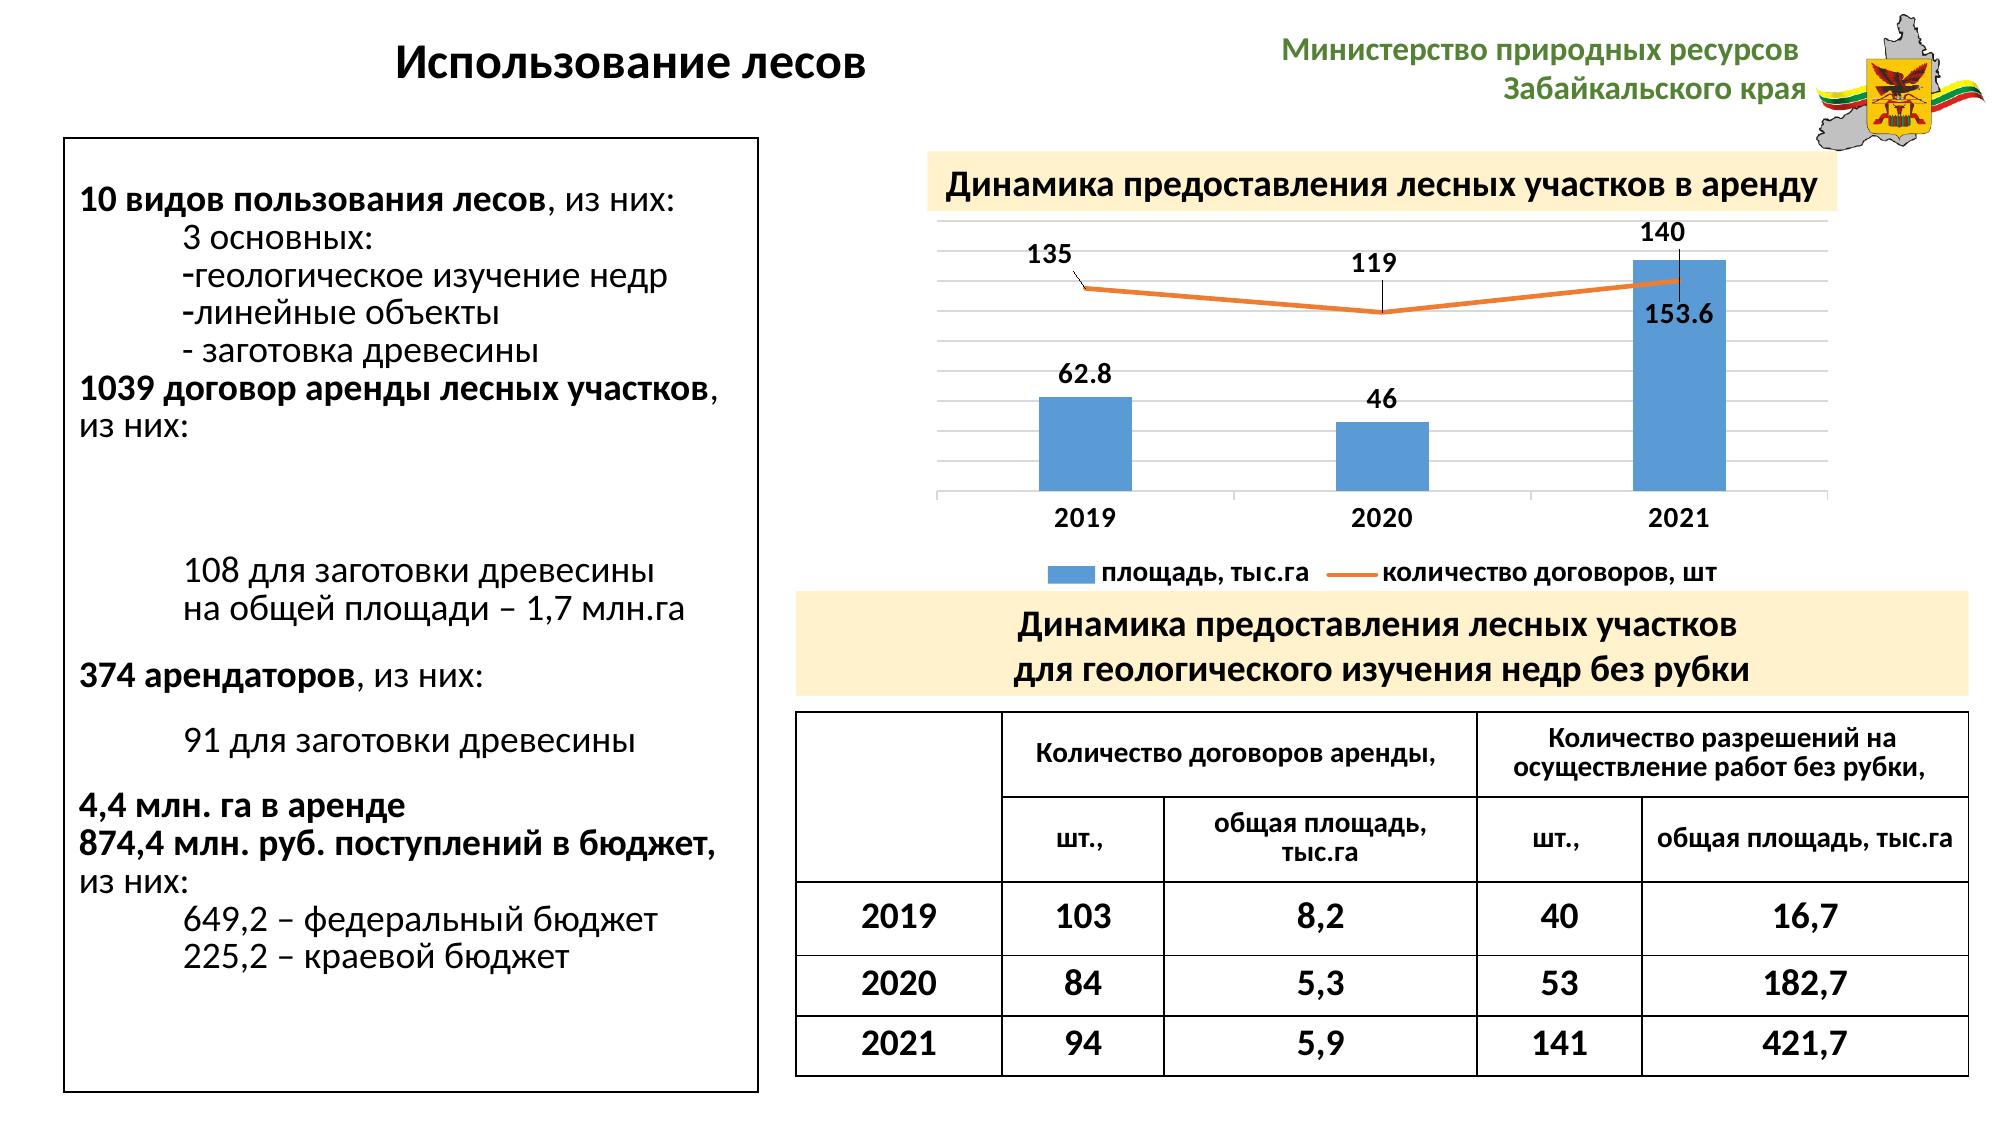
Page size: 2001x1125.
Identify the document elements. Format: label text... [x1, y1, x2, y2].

table_cell 421,7 [1643, 1017, 1968, 1075]
table_cell 8,2 [1165, 883, 1476, 955]
table_header Количество договоров аренды, [1003, 713, 1476, 796]
table_cell 94 [1003, 1017, 1163, 1075]
table_cell 53 [1478, 956, 1641, 1015]
text_box Министерство природных ресурсов Забайкальского края [1260, 19, 1814, 114]
table_cell шт., [1003, 798, 1163, 881]
table_cell 40 [1478, 883, 1641, 955]
table_header Количество разрешений на осуществление работ без рубки, [1478, 713, 1968, 796]
table_cell 4,4 млн. га в аренде 874,4 млн. руб. поступлений в бюджет, из них: 649,2 – федеральный бюджет 225,2 – краевой бюджет [65, 782, 757, 1091]
table_cell 91 для заготовки древесины [65, 717, 757, 782]
table_cell общая площадь, тыс.га [1643, 798, 1968, 881]
table_cell 16,7 [1643, 883, 1968, 955]
table_header 10 видов пользования лесов, из них: 3 основных: геологическое изучение недр линейные объекты - заготовка древесины 1039 договор аренды лесных участков, из них: [65, 139, 757, 547]
picture [1814, 14, 1986, 167]
table_cell 2020 [797, 956, 1001, 1015]
table_cell 374 арендаторов, из них: [65, 652, 757, 717]
table_cell 2021 [797, 1017, 1001, 1075]
table_cell общая площадь, тыс.га [1165, 798, 1476, 881]
table_header [797, 713, 1001, 881]
chart [918, 213, 1847, 596]
table_cell 5,3 [1165, 956, 1476, 1015]
table_cell 5,9 [1165, 1017, 1476, 1075]
table_cell 103 [1003, 883, 1163, 955]
table_cell шт., [1478, 798, 1641, 881]
text_box Динамика предоставления лесных участков в аренду [927, 151, 1838, 212]
table_cell 182,7 [1643, 956, 1968, 1015]
table_cell 84 [1003, 956, 1163, 1015]
table_cell 141 [1478, 1017, 1641, 1075]
text_box Динамика предоставления лесных участков для геологического изучения недр без рубки [795, 591, 1969, 696]
text_box Использование лесов [82, 21, 1180, 96]
table_cell 2019 [797, 883, 1001, 955]
table_cell 108 для заготовки древесины на общей площади – 1,7 млн.га [65, 547, 757, 652]
